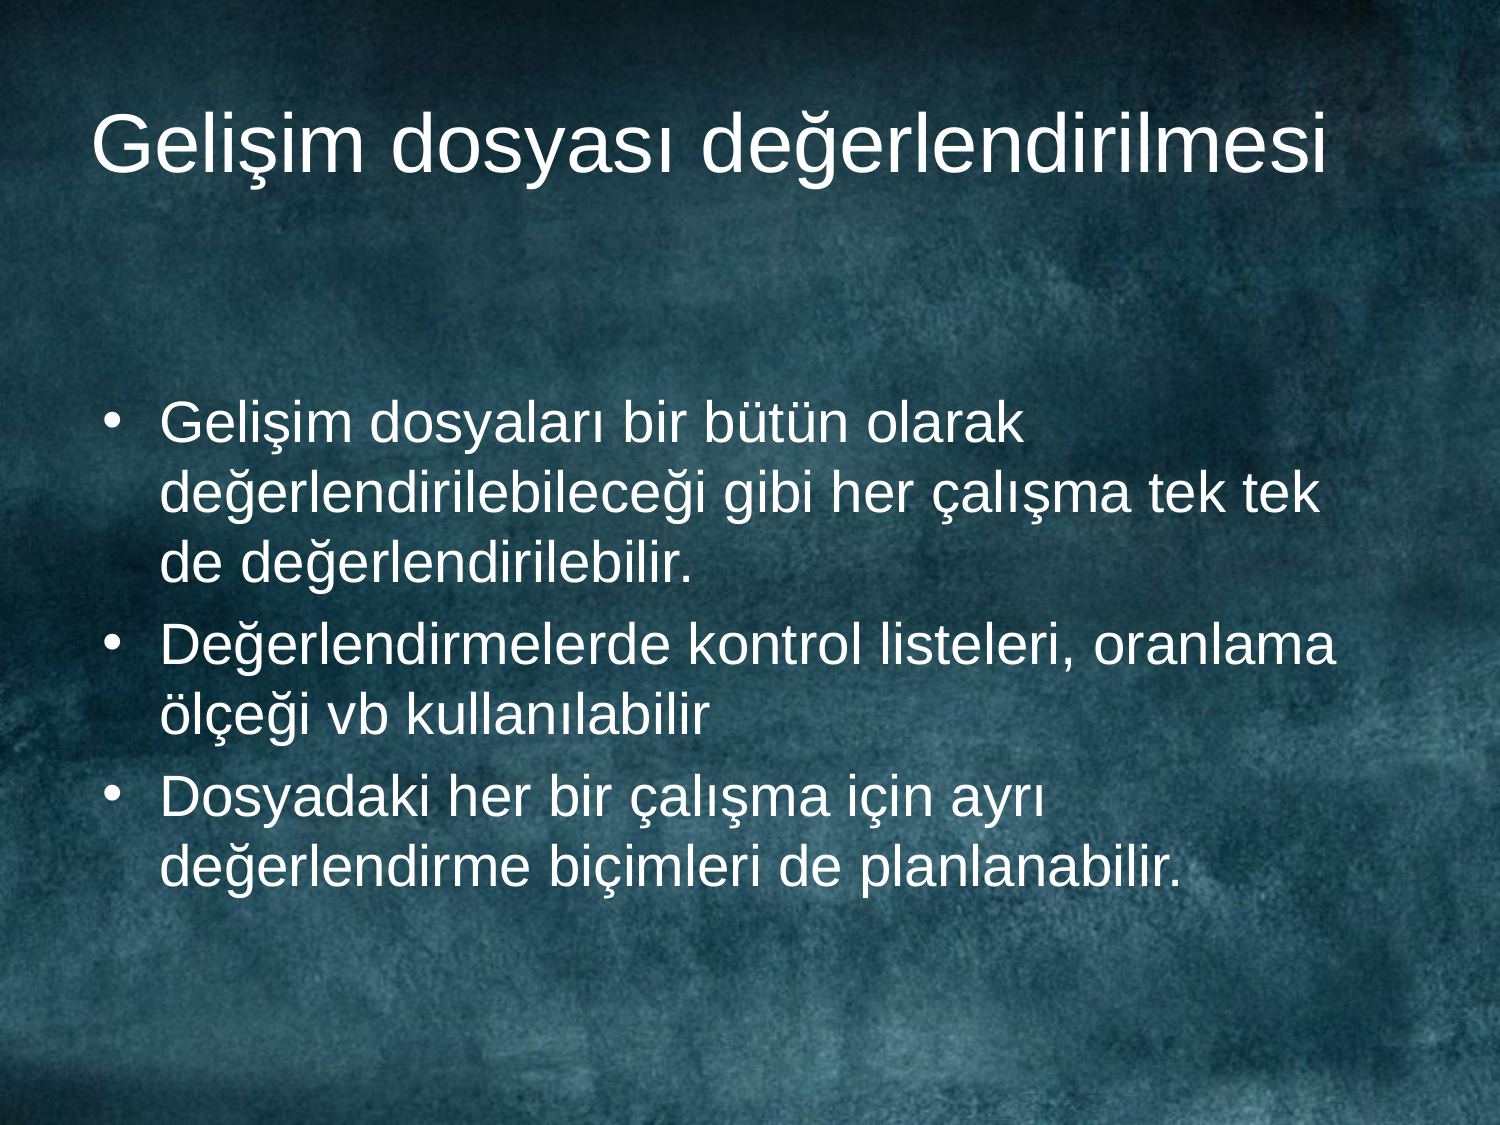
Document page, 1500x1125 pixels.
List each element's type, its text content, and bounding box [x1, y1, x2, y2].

title Gelişim dosyası değerlendirilmesi [75, 45, 1425, 233]
picture [0, 0, 1500, 1125]
list Gelişim dosyaları bir bütün olarak değerlendirilebileceği gibi her çalışma tek tek de değerlendirilebilir. Değerlendirmelerde kontrol listeleri, oranlama ölçeği vb kullanılabilir Dosyadaki her bir çalışma için ayrı değerlendirme biçimleri de planlanabilir. [87, 377, 1389, 981]
